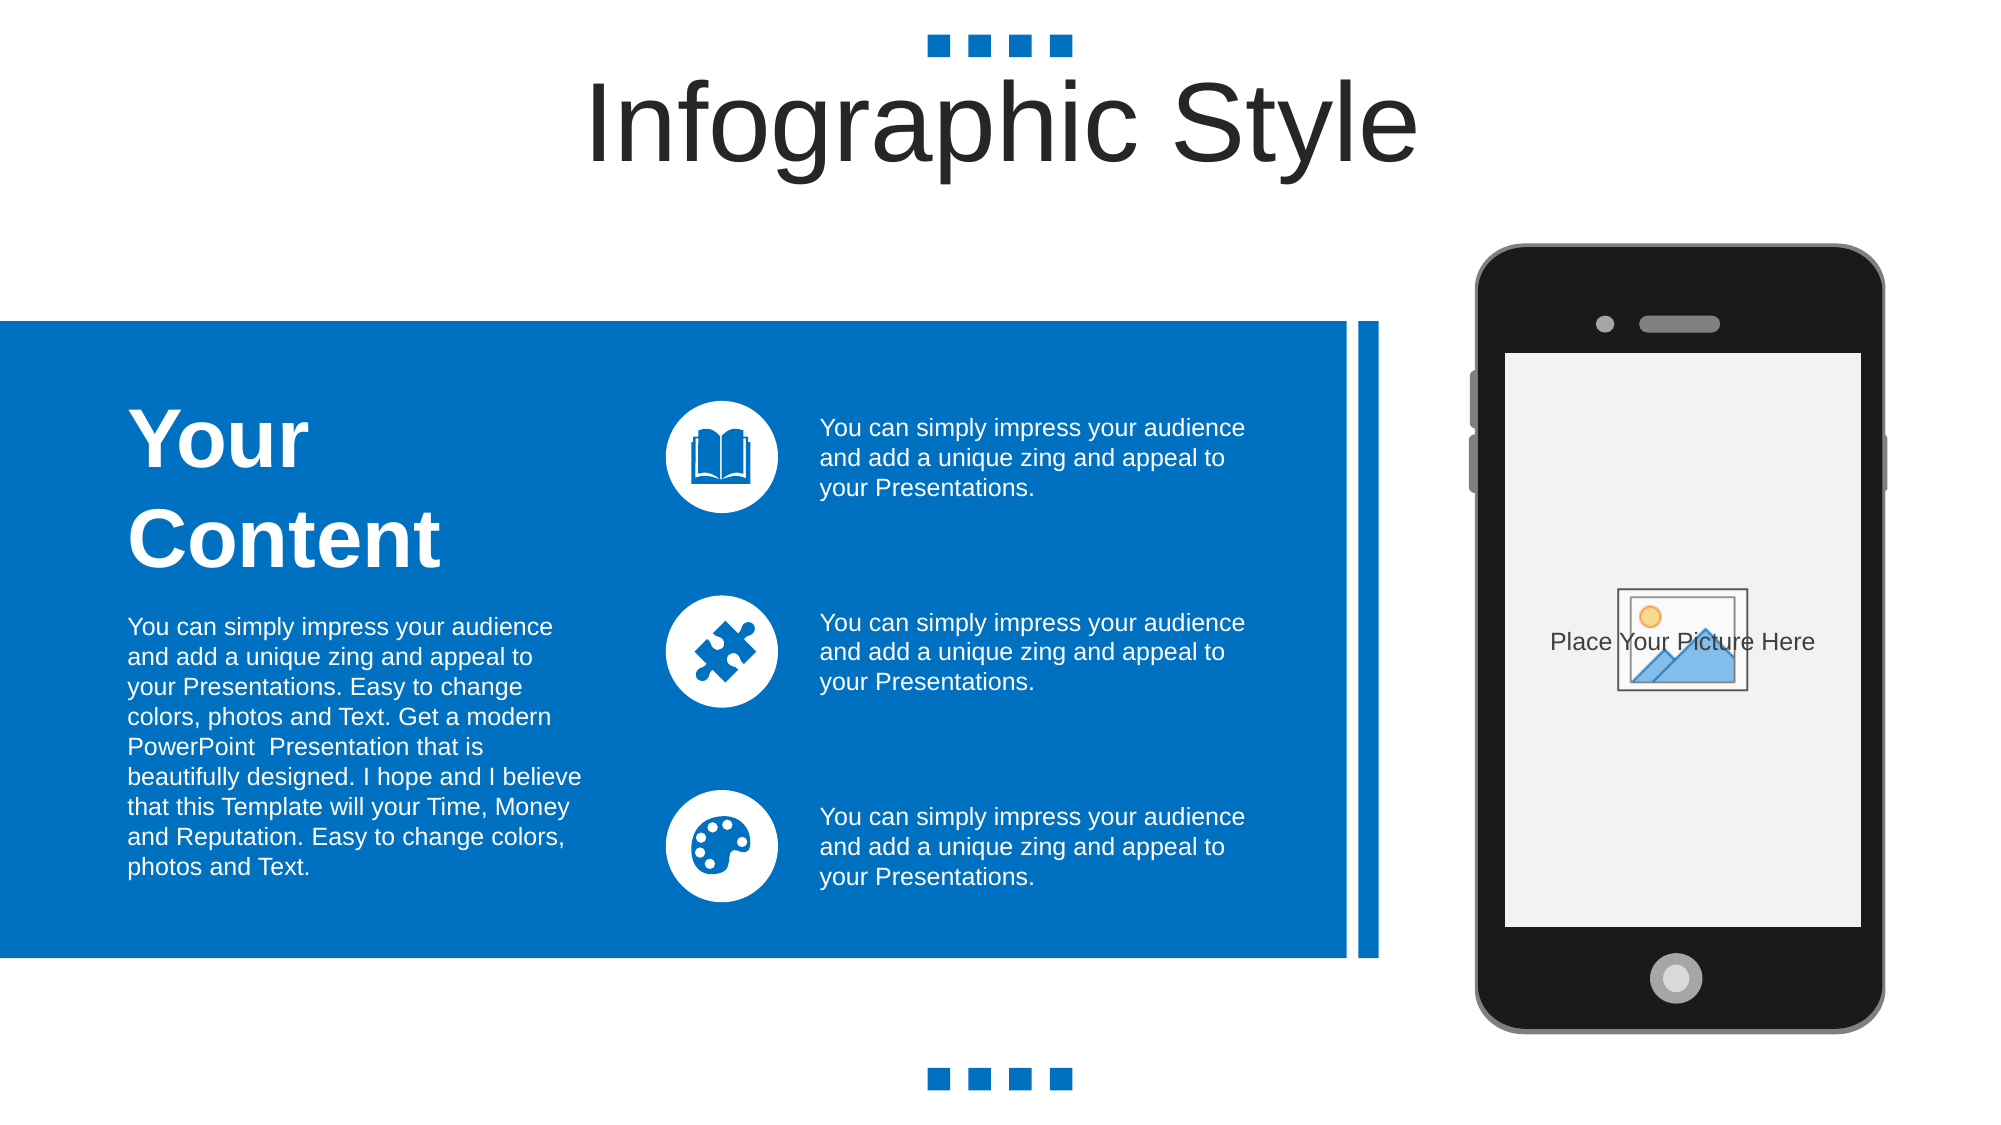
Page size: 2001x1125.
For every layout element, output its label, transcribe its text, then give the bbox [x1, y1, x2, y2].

list Infographic Style [53, 65, 1952, 185]
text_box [0, 321, 1379, 959]
picture [1505, 353, 1861, 928]
